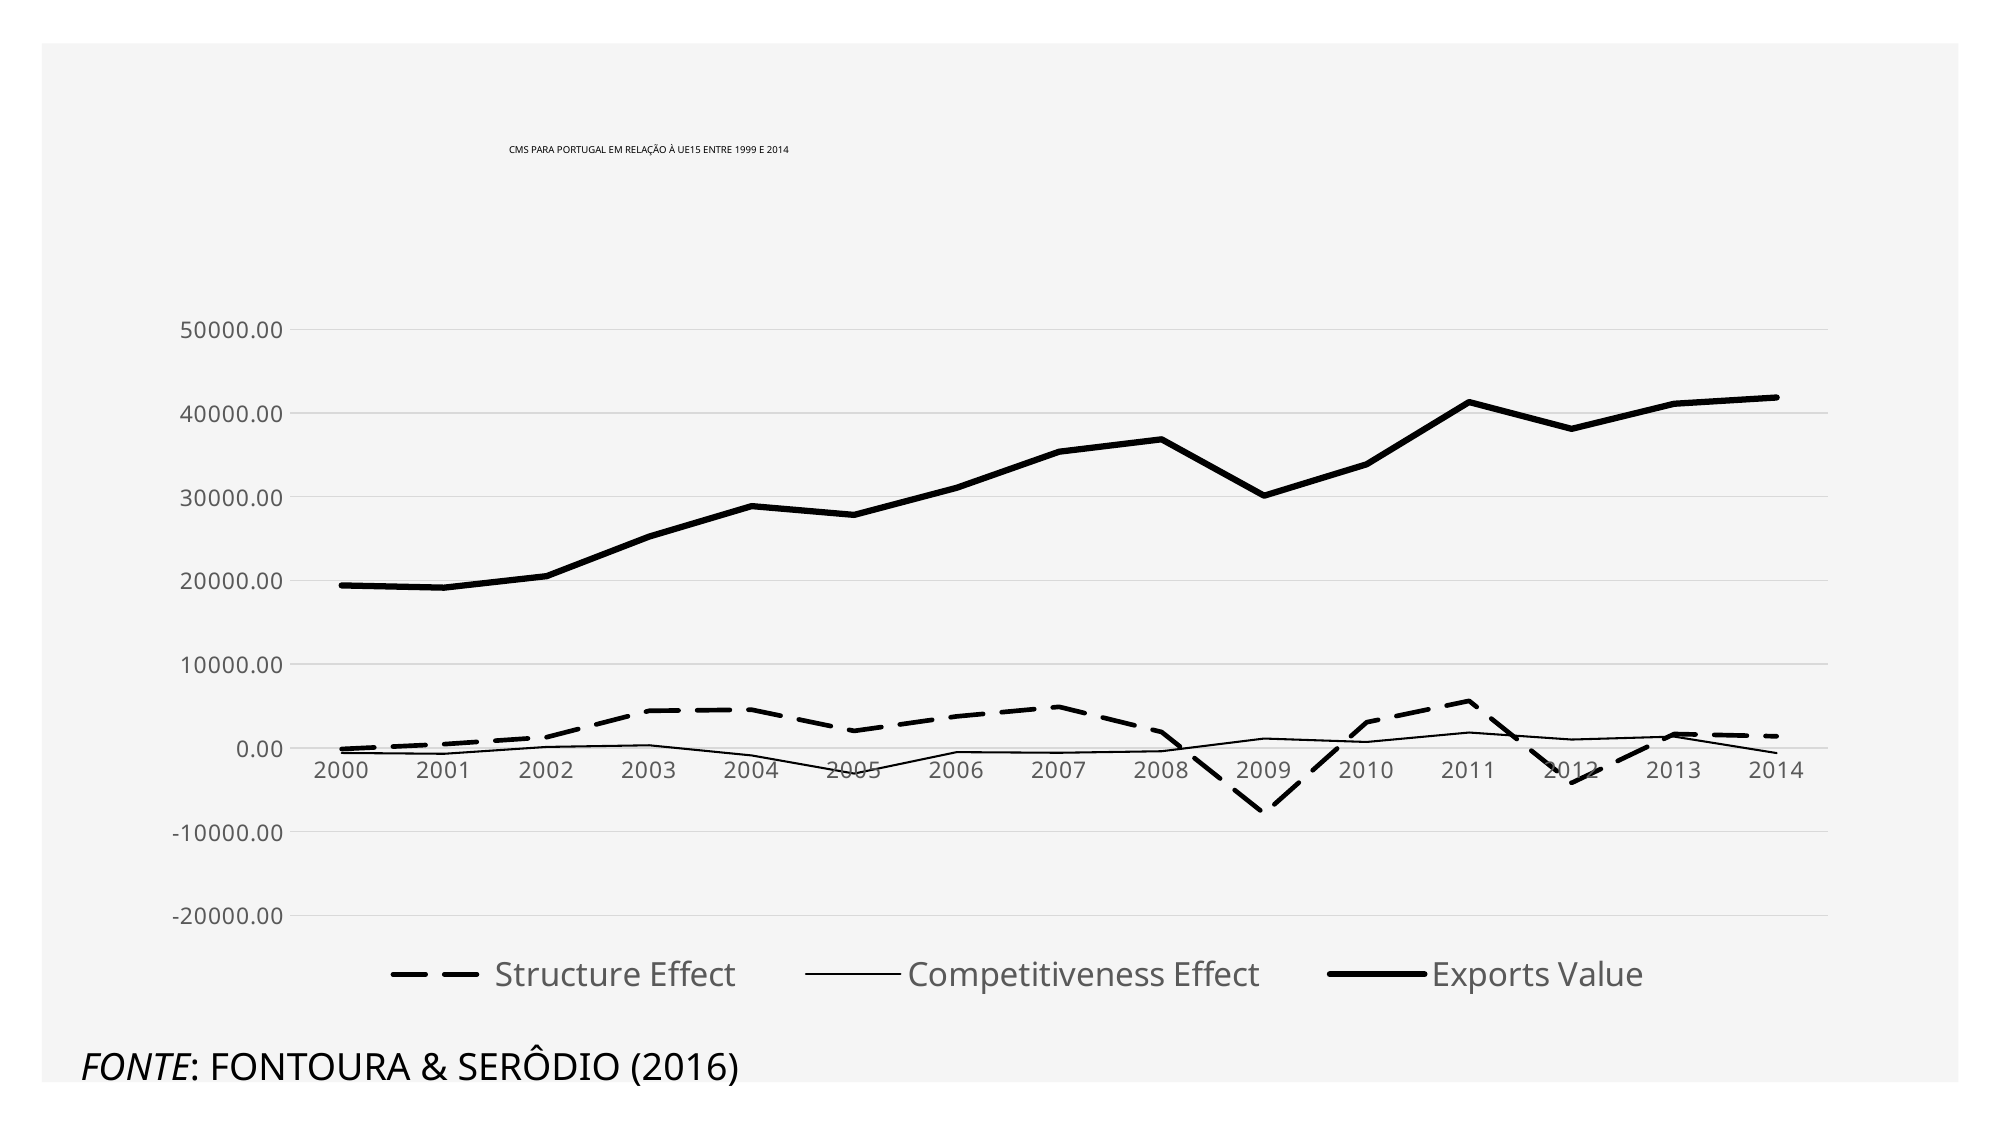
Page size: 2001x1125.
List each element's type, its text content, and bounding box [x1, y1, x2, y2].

title CMS para Portugal em relação à UE15 entre 1999 e 2014 [85, 73, 1214, 179]
chart [137, 299, 1863, 1014]
text_box Fonte: Fontoura & Serôdio (2016) [65, 1035, 755, 1096]
